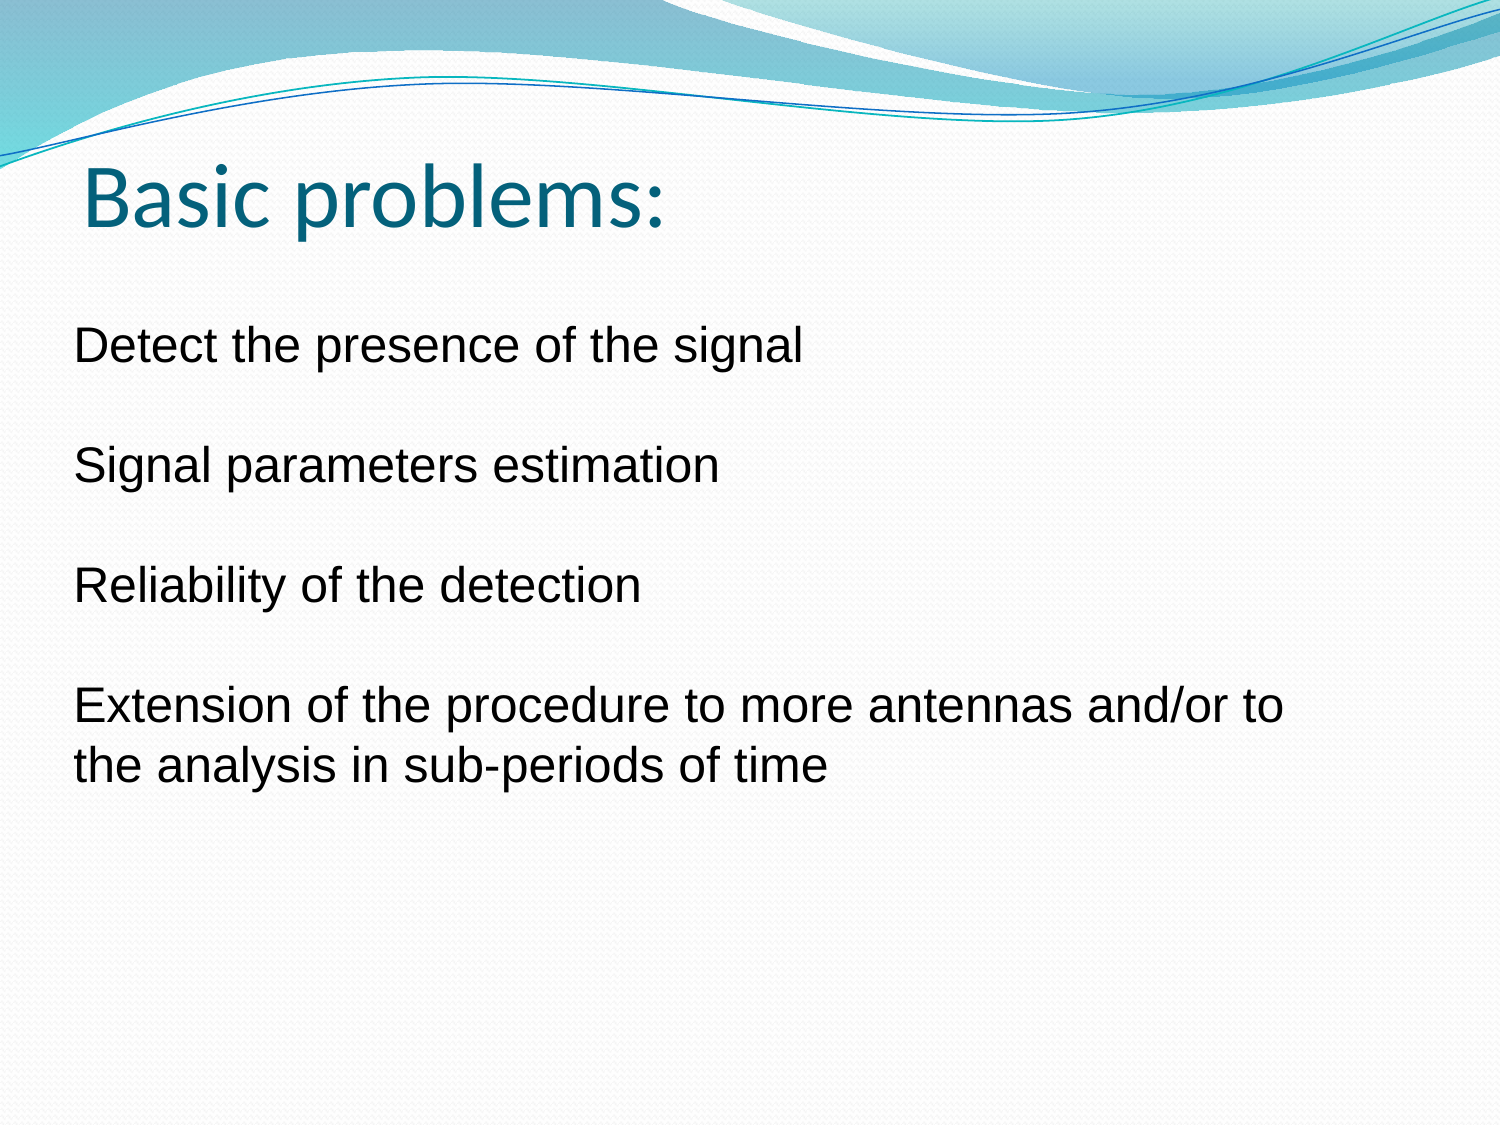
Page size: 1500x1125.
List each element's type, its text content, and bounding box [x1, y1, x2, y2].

text_box Detect the presence of the signal Signal parameters estimation Reliability of the detection Extension of the procedure to more antennas and/or to the analysis in sub-periods of time [58, 304, 1348, 800]
title Basic problems: [81, 115, 1438, 247]
